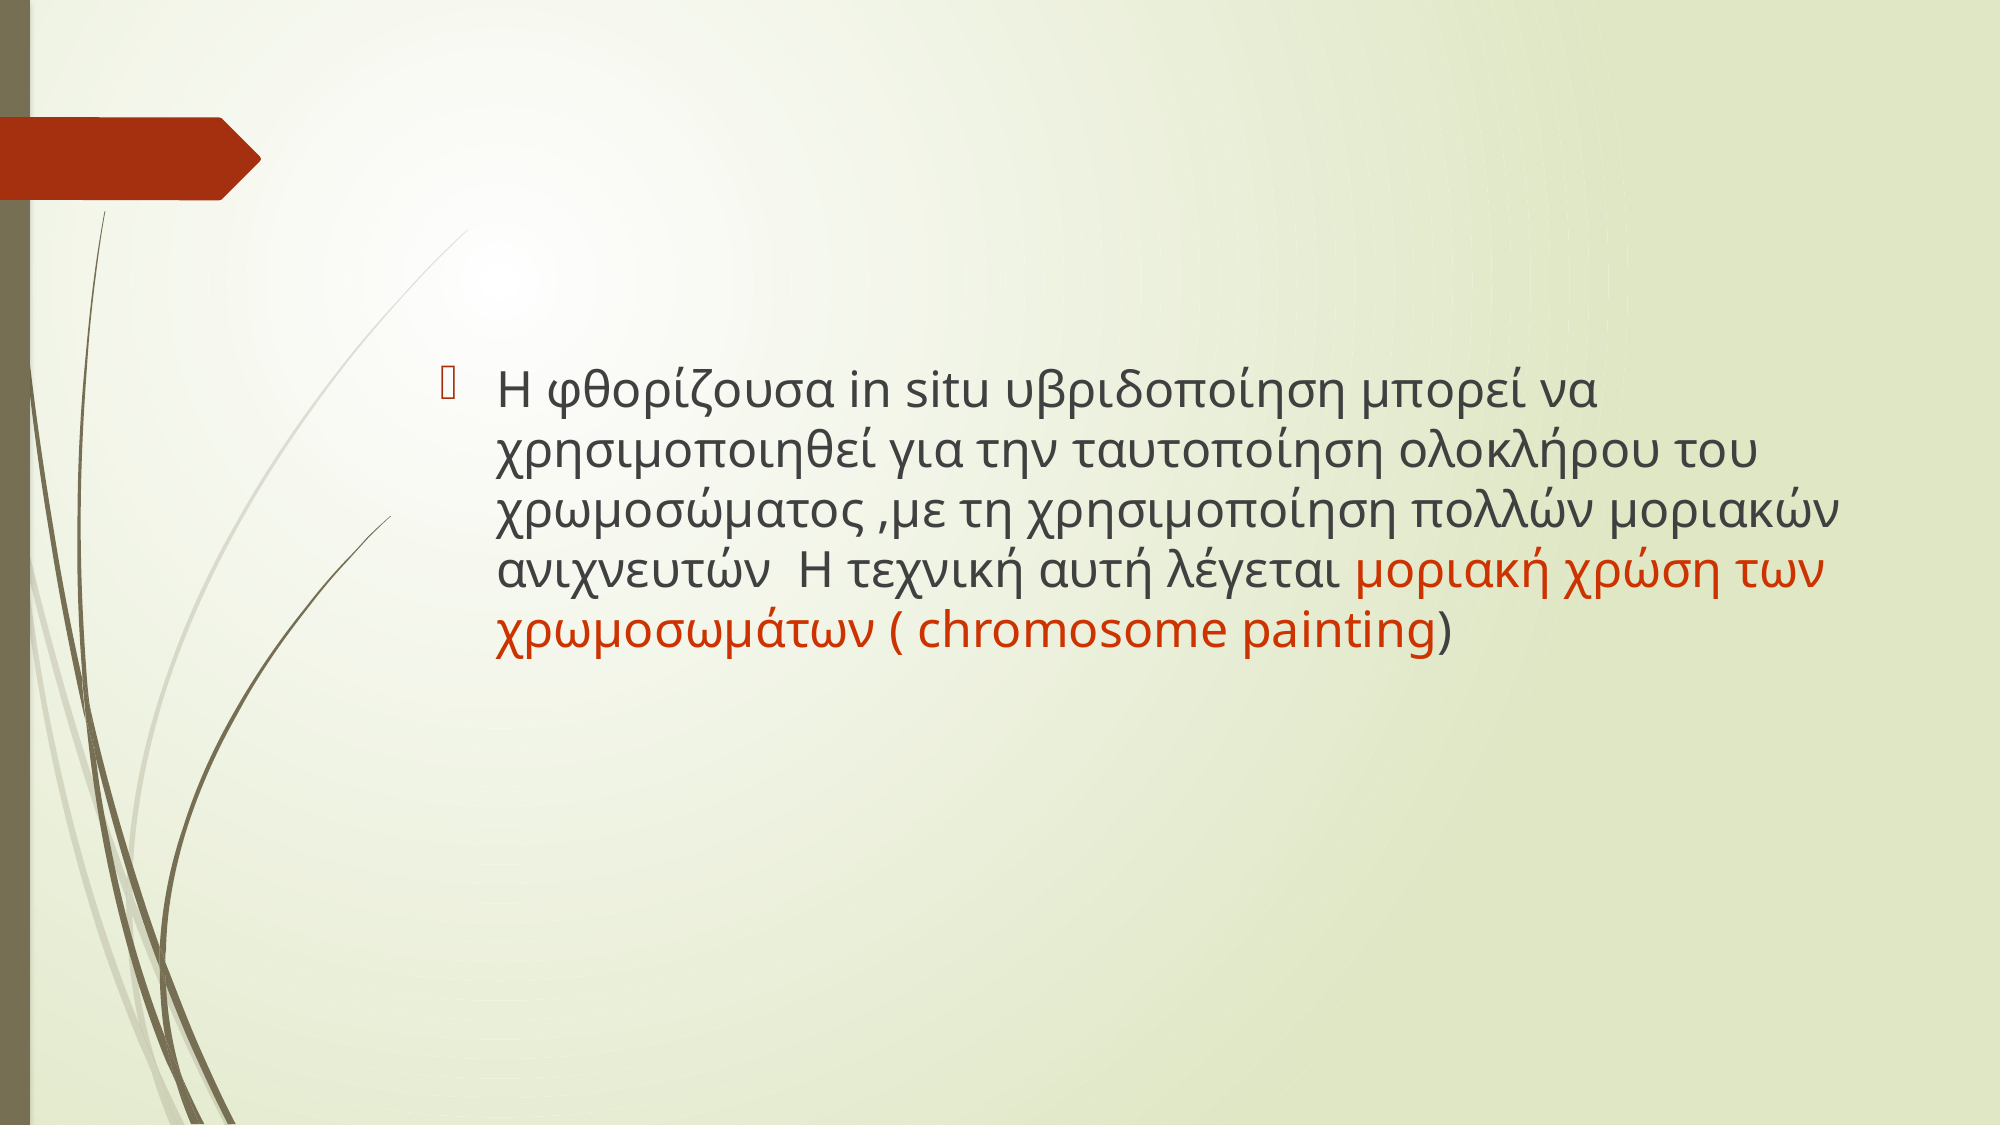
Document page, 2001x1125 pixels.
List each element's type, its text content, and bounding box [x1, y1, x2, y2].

list Η φθορίζουσα in situ υβριδοποίηση μπορεί να χρησιμοποιηθεί για την ταυτοποίηση ολοκλήρου του χρωμοσώματος ,με τη χρησιμοποίηση πολλών μοριακών ανιχνευτών Η τεχνική αυτή λέγεται μοριακή χρώση των χρωμοσωμάτων ( chromosome painting) [424, 350, 1888, 970]
